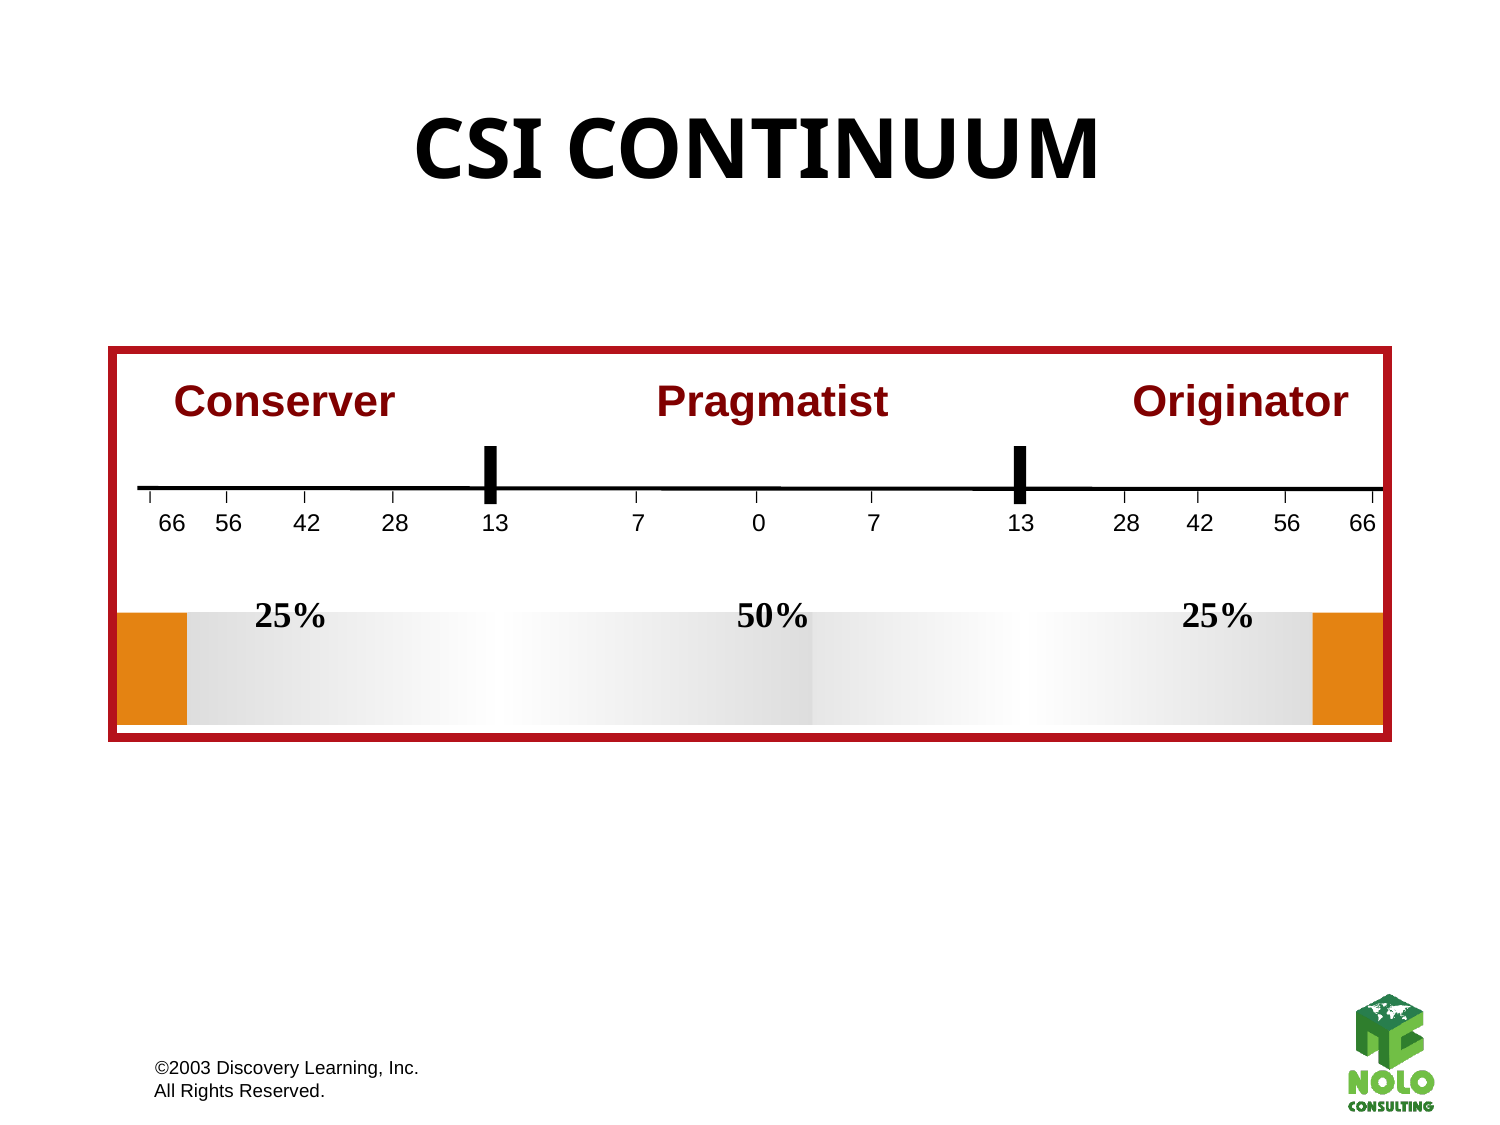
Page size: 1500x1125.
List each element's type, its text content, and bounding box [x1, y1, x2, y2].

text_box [136, 361, 1414, 699]
text_box CSI CONTINUUM [187, 87, 1329, 202]
text_box [112, 349, 1388, 738]
slide_number ©2003 Discovery Learning, Inc. All Rights Reserved. [135, 1059, 440, 1120]
picture [1336, 986, 1446, 1125]
